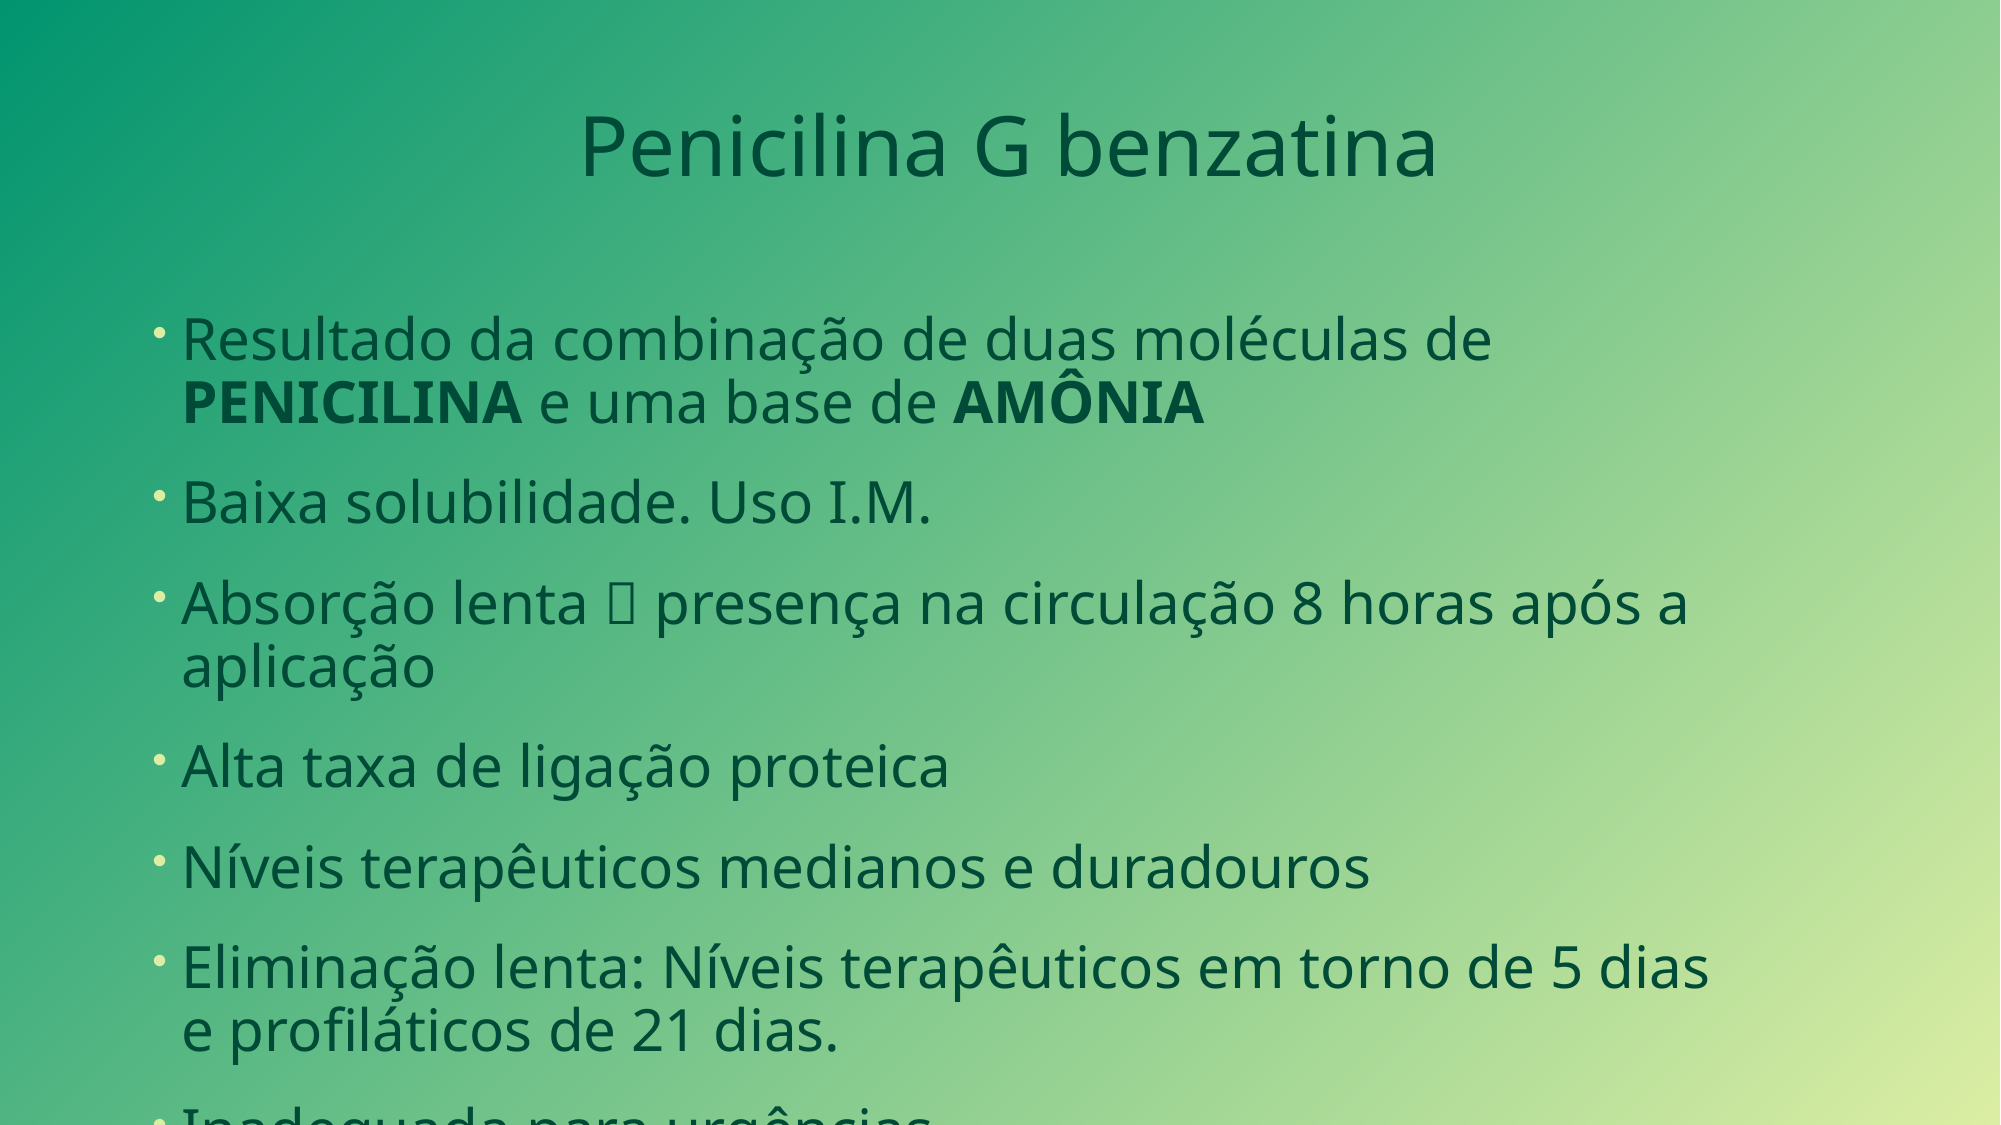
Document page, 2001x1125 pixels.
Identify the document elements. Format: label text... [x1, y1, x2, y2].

text_box Penicilina G benzatina [123, 78, 1877, 181]
text_box [686, 761, 948, 832]
text_box Resultado da combinação de duas moléculas de PENICILINA e uma base de AMÔNIA Baixa solubilidade. Uso I.M. Absorção lenta  presença na circulação 8 horas após a aplicação Alta taxa de ligação proteica Níveis terapêuticos medianos e duradouros Eliminação lenta: Níveis terapêuticos em torno de 5 dias e profiláticos de 21 dias. Inadequada para urgências [137, 302, 1774, 1071]
